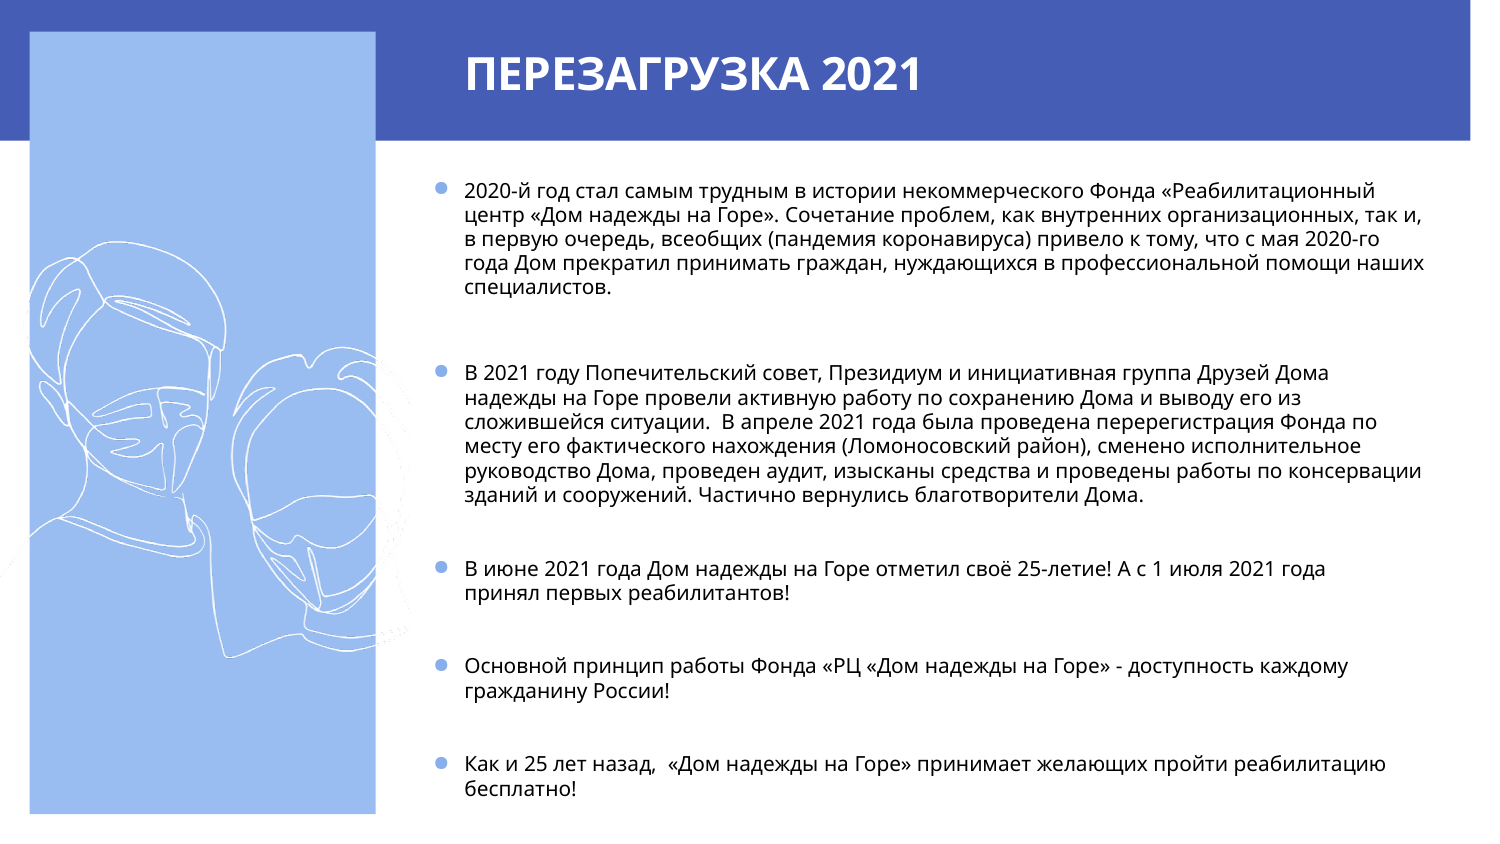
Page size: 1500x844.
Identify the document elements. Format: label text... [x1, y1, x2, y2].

list 2020-й год стал самым трудным в истории некоммерческого Фонда «Реабилитационный центр «Дом надежды на Горе». Сочетание проблем, как внутренних организационных, так и, в первую очередь, всеобщих (пандемия коронавируса) привело к тому, что с мая 2020-го года Дом прекратил принимать граждан, нуждающихся в профессиональной помощи наших специалистов. В 2021 году Попечительский совет, Президиум и инициативная группа Друзей Дома надежды на Горе провели активную работу по сохранению Дома и выводу его из сложившейся ситуации. В апреле 2021 года была проведена перерегистрация Фонда по месту его фактического нахождения (Ломоносовский район), сменено исполнительное руководство Дома, проведен аудит, изысканы средства и проведены работы по консервации зданий и сооружений. Частично вернулись благотворители Дома. В июне 2021 года Дом надежды на Горе отметил своё 25-летие! А с 1 июля 2021 года принял первых реабилитантов! Основной принцип работы Фонда «РЦ «Дом надежды на Горе» - доступность каждому гражданину России! Как и 25 лет назад, «Дом надежды на Горе» принимает желающих пройти реабилитацию бесплатно! [74, 176, 1426, 826]
title ПЕРЕЗАГРУЗКА 2021 [462, 40, 1070, 189]
text_box [0, 0, 1471, 141]
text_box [0, 31, 412, 815]
